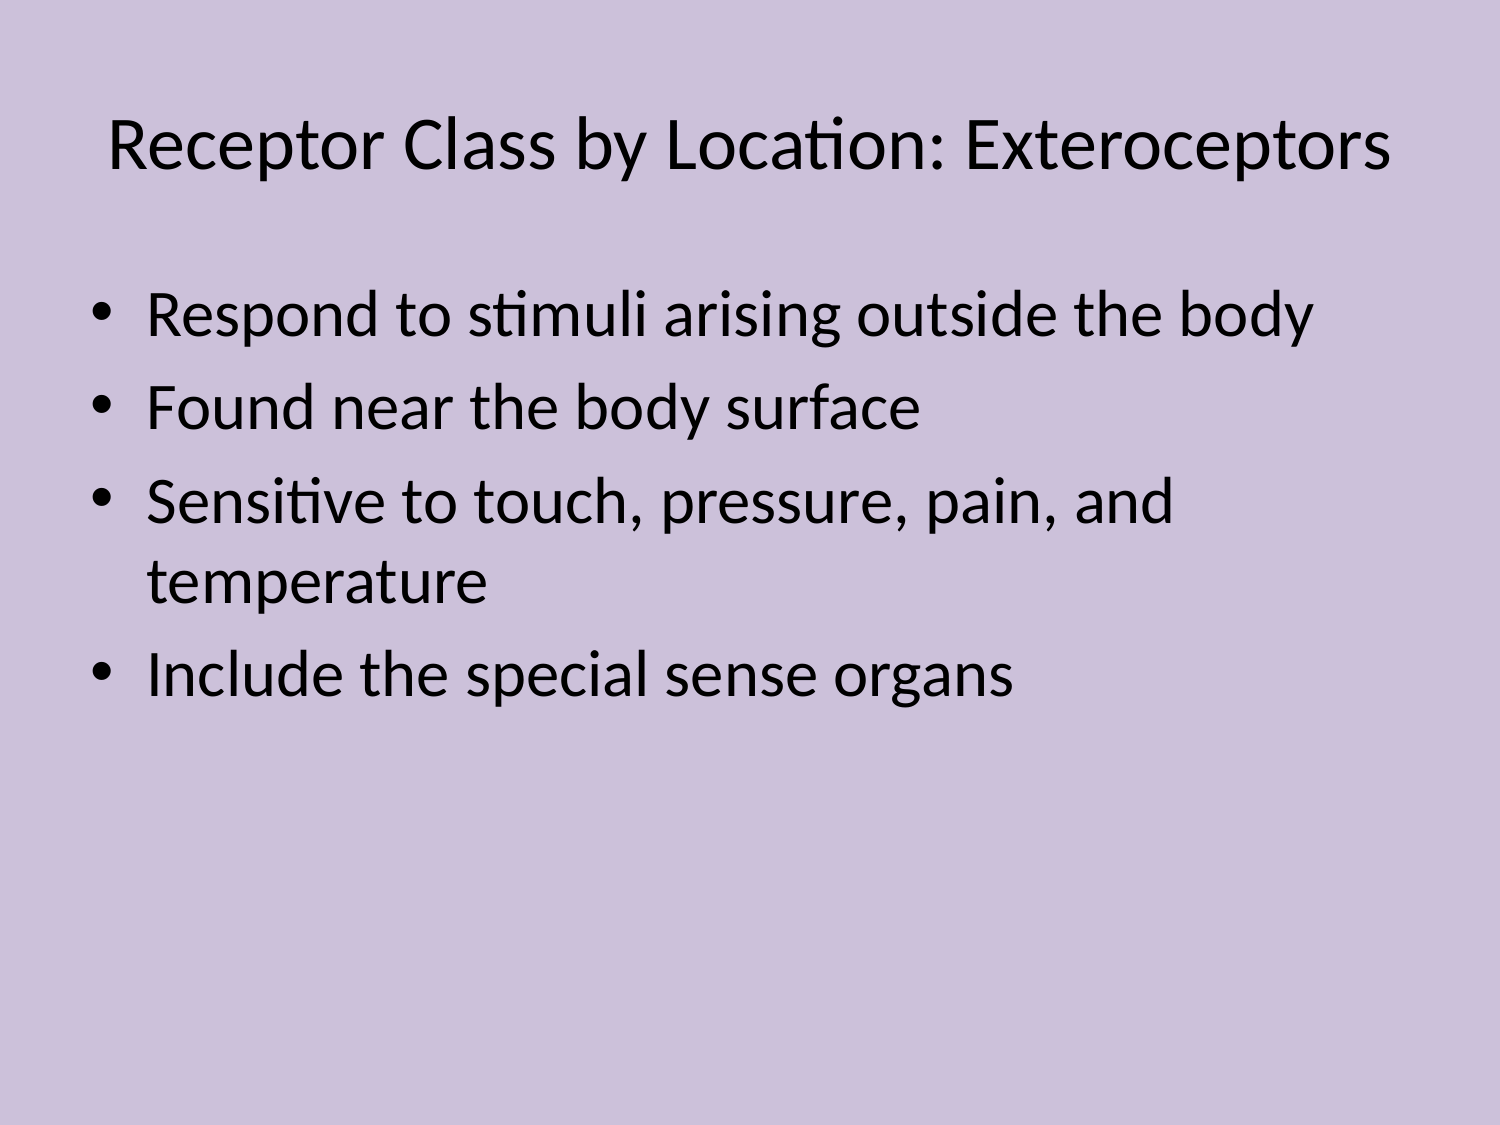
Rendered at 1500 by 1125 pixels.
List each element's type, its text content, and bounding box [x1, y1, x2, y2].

title Receptor Class by Location: Exteroceptors [75, 45, 1425, 233]
list Respond to stimuli arising outside the body Found near the body surface Sensitive to touch, pressure, pain, and temperature Include the special sense organs [75, 262, 1425, 1005]
